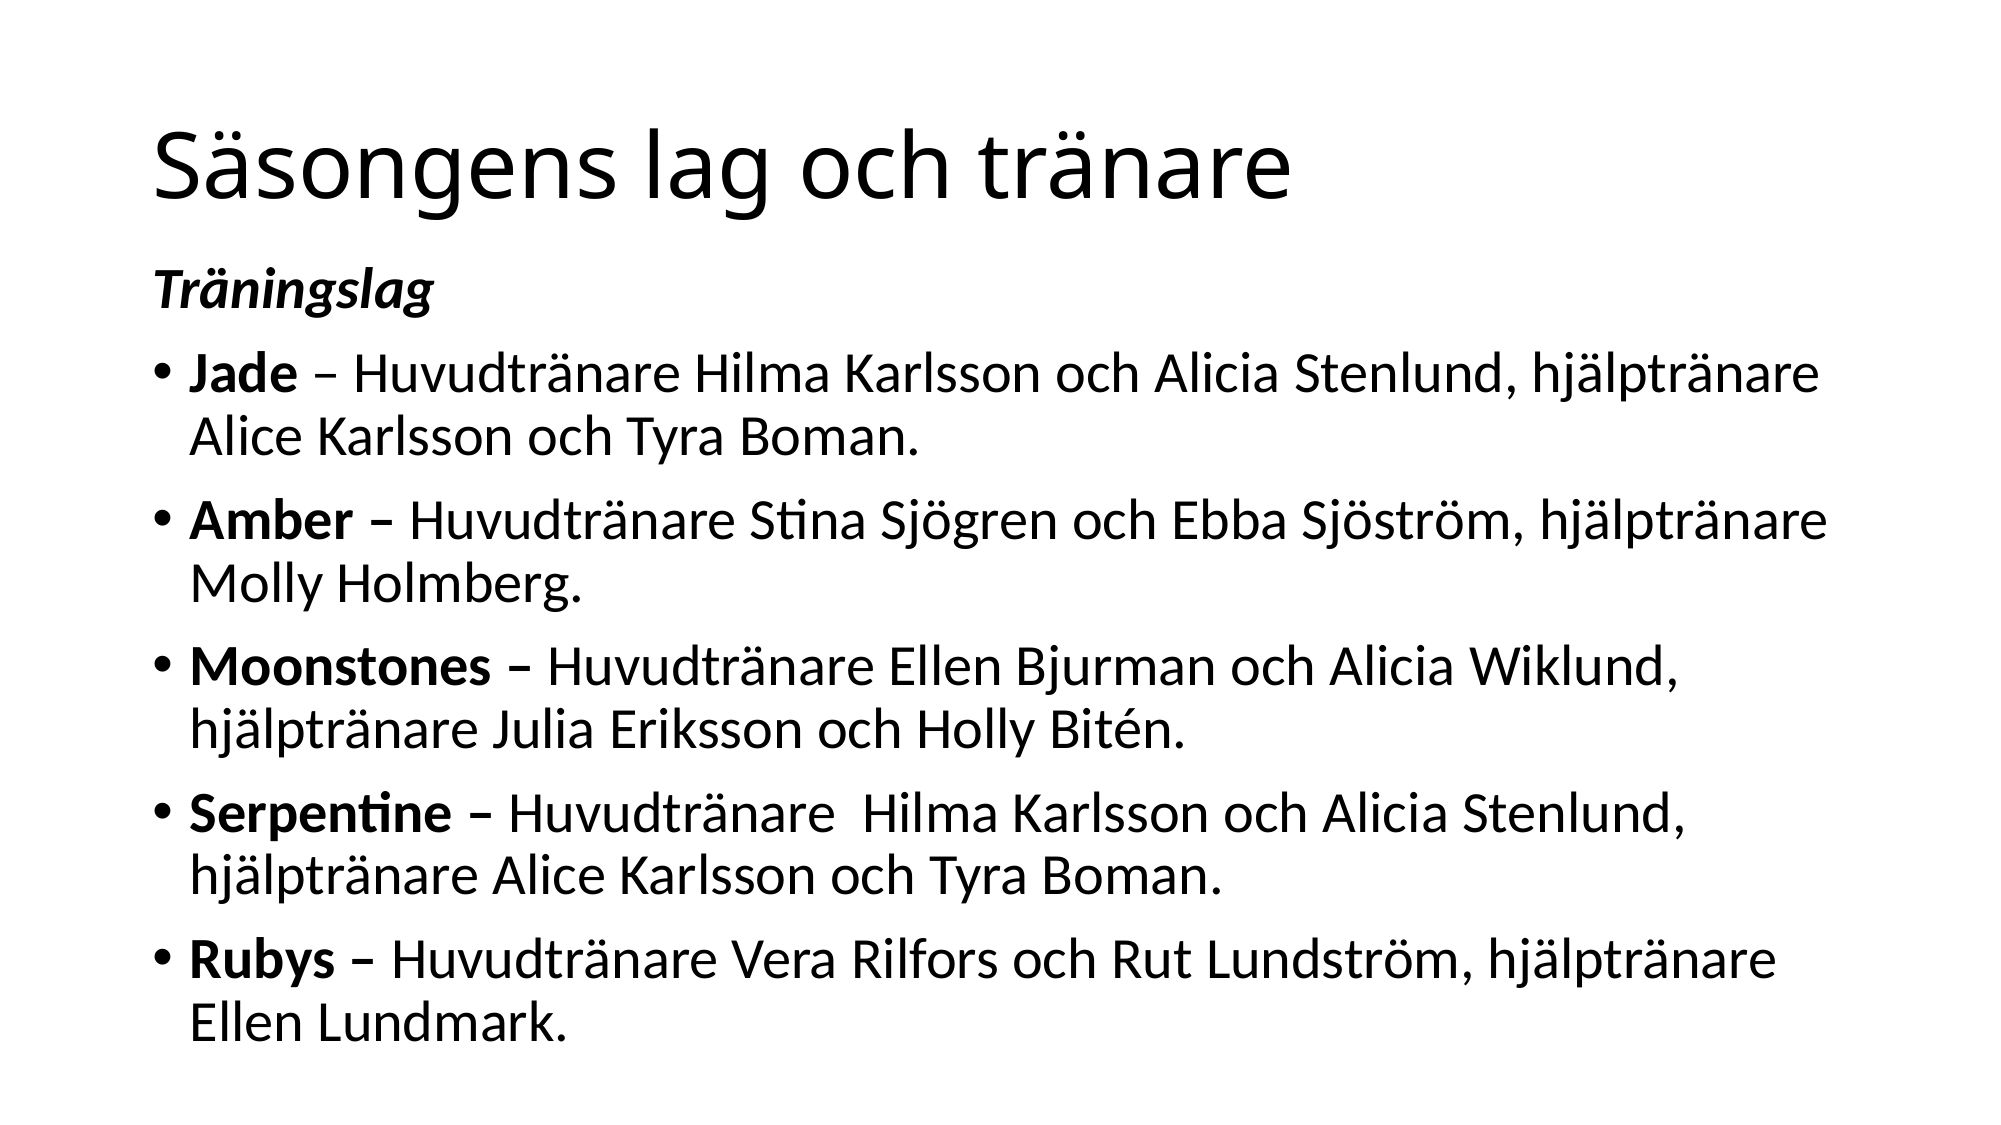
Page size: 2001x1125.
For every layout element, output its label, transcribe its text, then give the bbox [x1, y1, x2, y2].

title Säsongens lag och tränare [137, 59, 1863, 251]
text_box Träningslag Jade – Huvudtränare Hilma Karlsson och Alicia Stenlund, hjälptränare Alice Karlsson och Tyra Boman. Amber – Huvudtränare Stina Sjögren och Ebba Sjöström, hjälptränare Molly Holmberg. Moonstones – Huvudtränare Ellen Bjurman och Alicia Wiklund, hjälptränare Julia Eriksson och Holly Bitén. Serpentine – Huvudtränare Hilma Karlsson och Alicia Stenlund, hjälptränare Alice Karlsson och Tyra Boman. Rubys – Huvudtränare Vera Rilfors och Rut Lundström, hjälptränare Ellen Lundmark. [137, 251, 1863, 1066]
